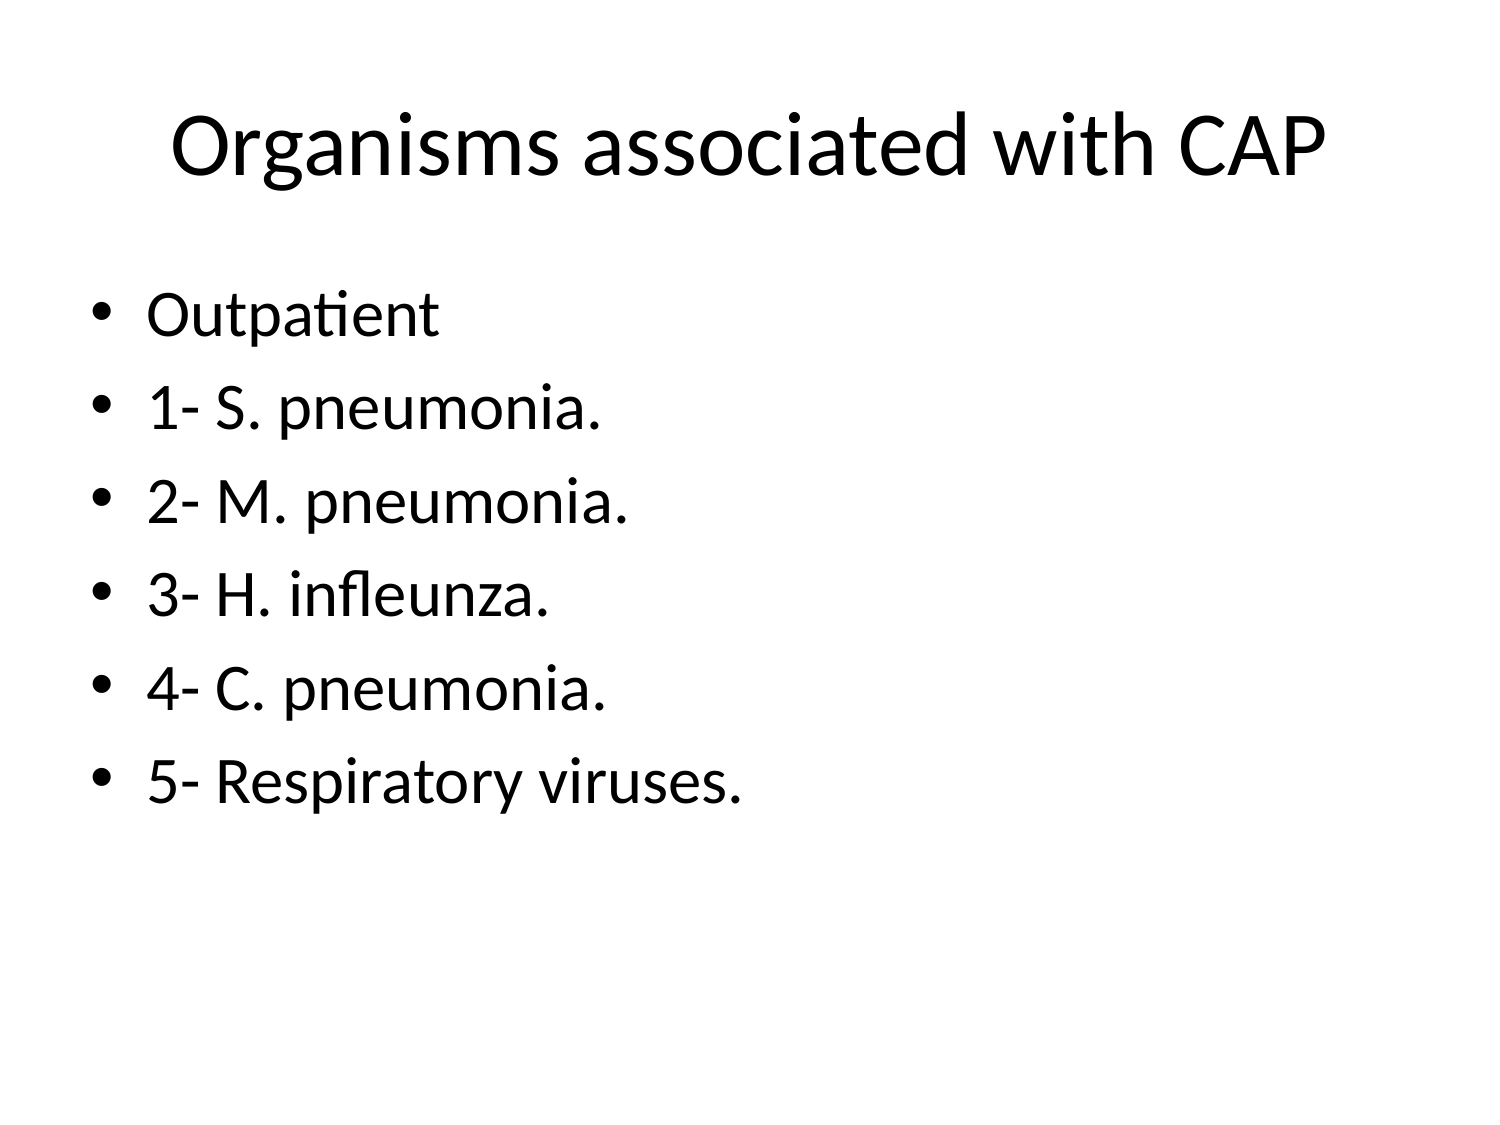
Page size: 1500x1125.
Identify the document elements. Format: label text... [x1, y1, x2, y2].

list Outpatient 1- S. pneumonia. 2- M. pneumonia. 3- H. infleunza. 4- C. pneumonia. 5- Respiratory viruses. [75, 262, 1425, 1005]
title Organisms associated with CAP [75, 45, 1425, 233]
